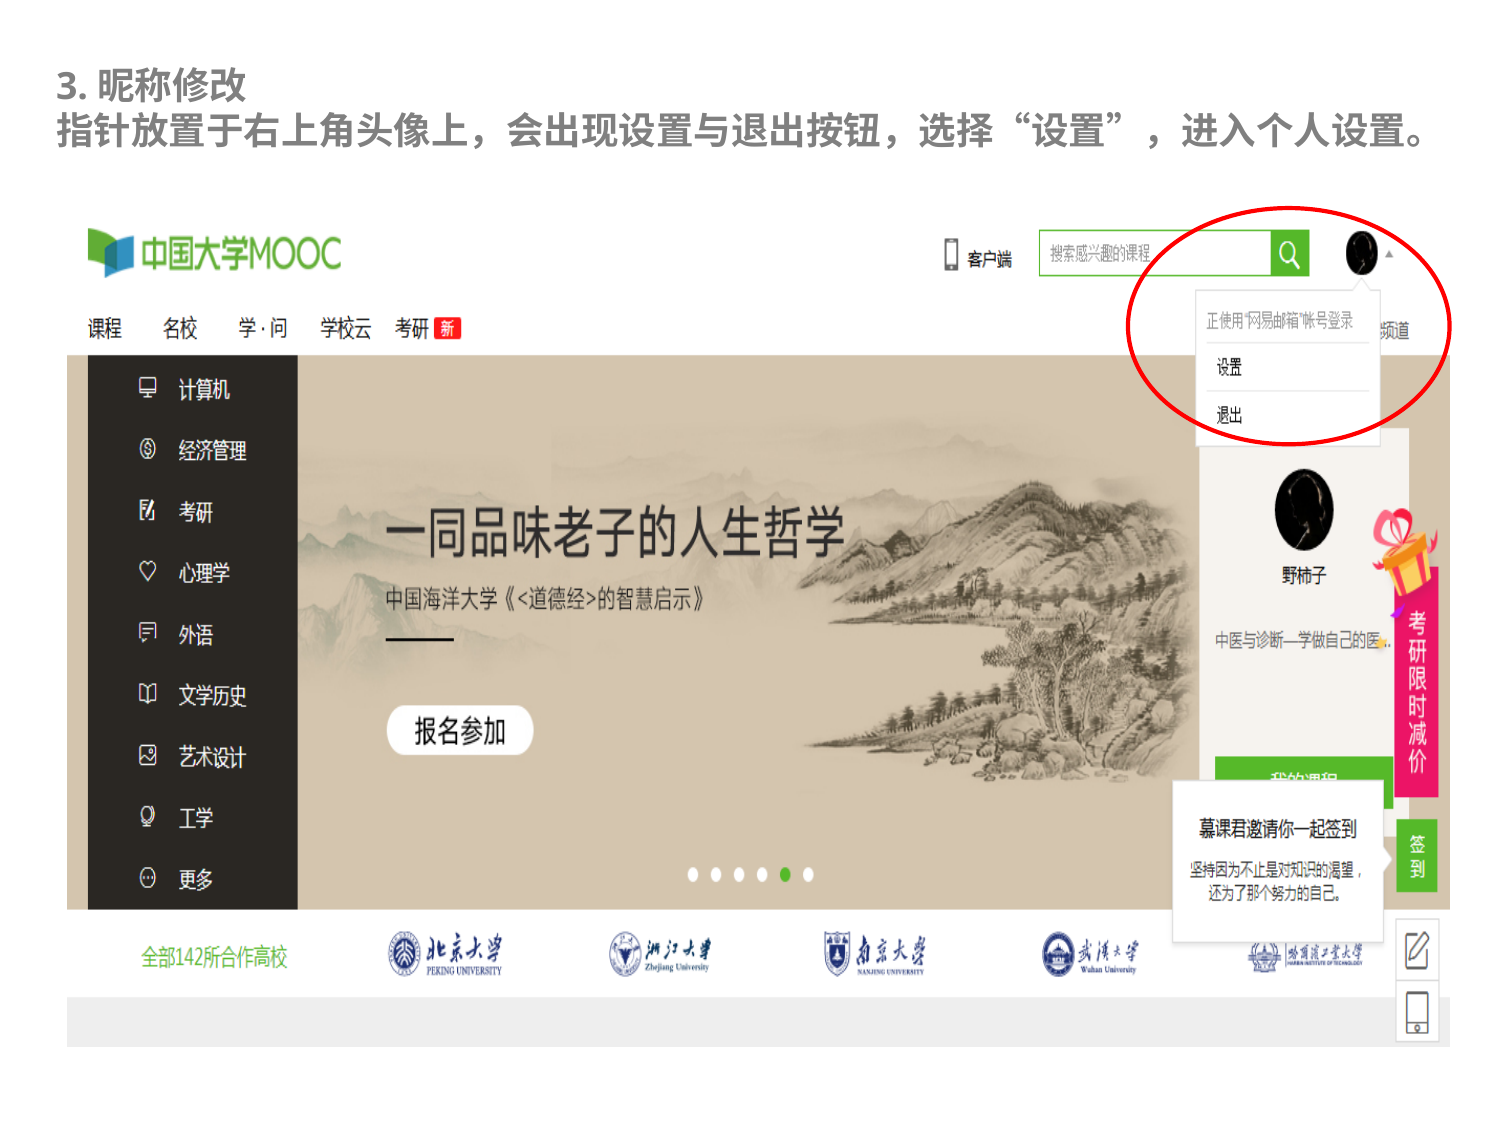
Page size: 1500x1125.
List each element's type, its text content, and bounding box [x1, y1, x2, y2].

picture [67, 207, 1450, 1047]
text_box 3.昵称修改 指针放置于右上角头像上，会出现设置与退出按钮，选择“设置”，进入个人设置。 [41, 54, 1471, 160]
